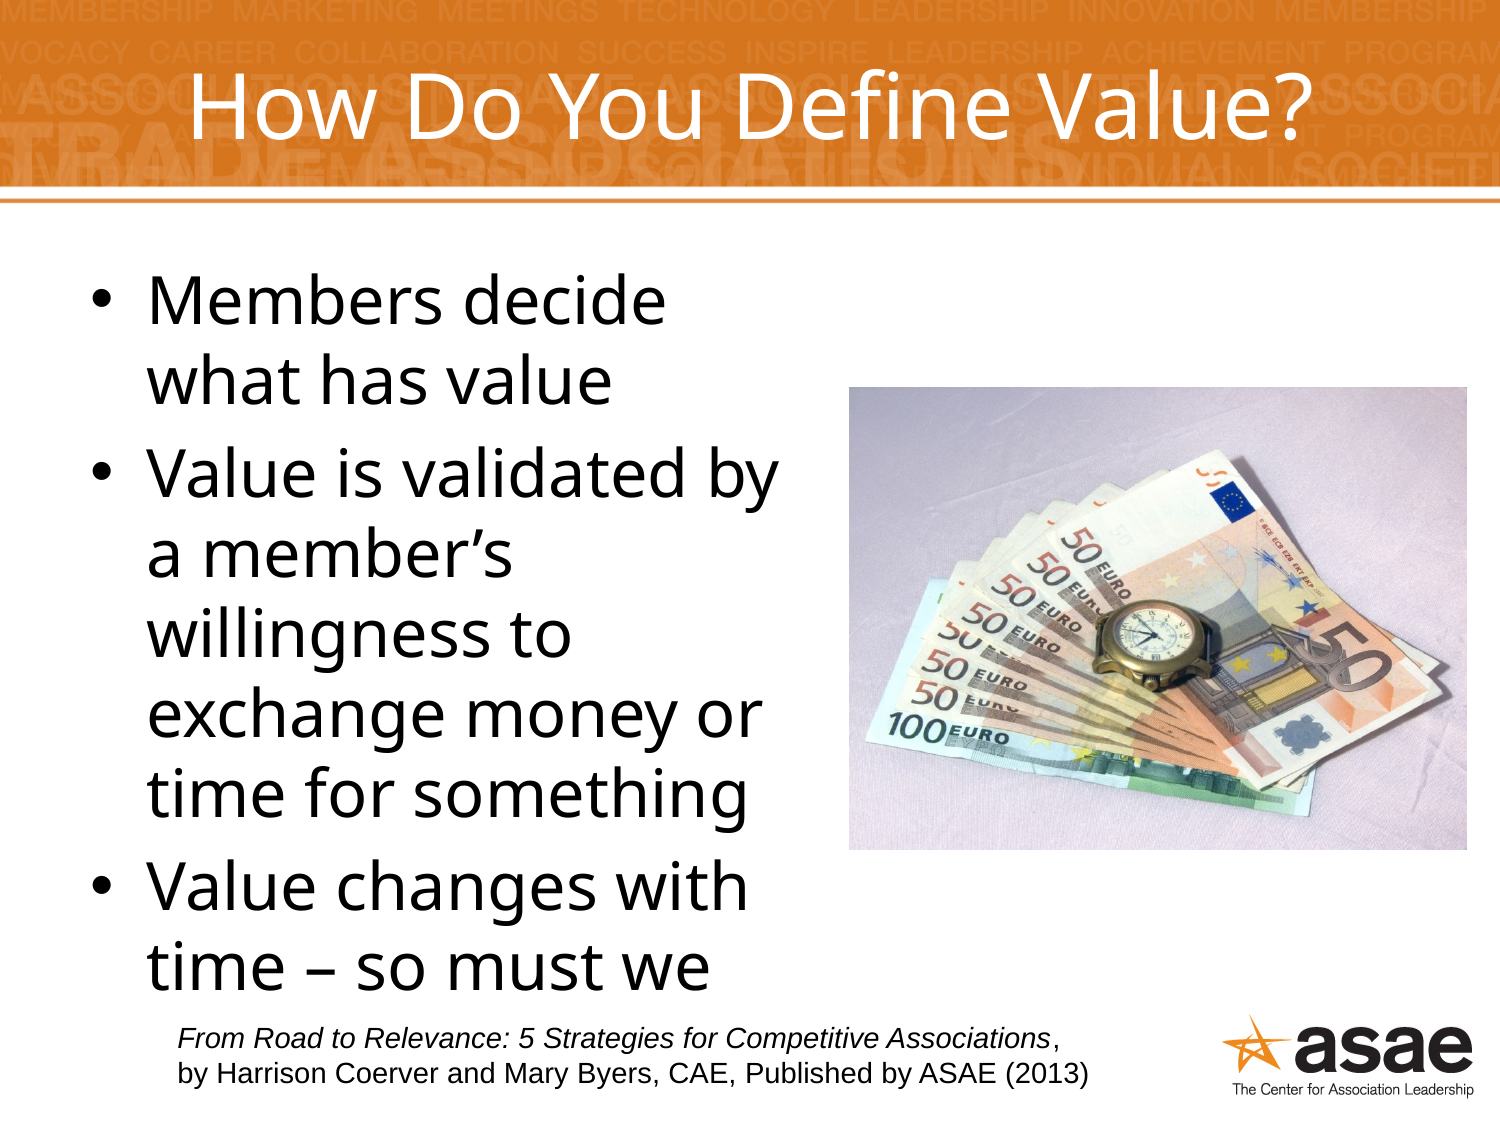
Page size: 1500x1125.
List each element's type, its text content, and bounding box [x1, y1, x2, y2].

text_box From Road to Relevance: 5 Strategies for Competitive Associations, by Harrison Coerver and Mary Byers, CAE, Published by ASAE (2013) [87, 1012, 1163, 1125]
picture [0, 0, 1500, 1125]
title How Do You Define Value? [74, 8, 1426, 197]
list Members decide what has value Value is validated by a member’s willingness to exchange money or time for something Value changes with time – so must we [74, 249, 851, 938]
